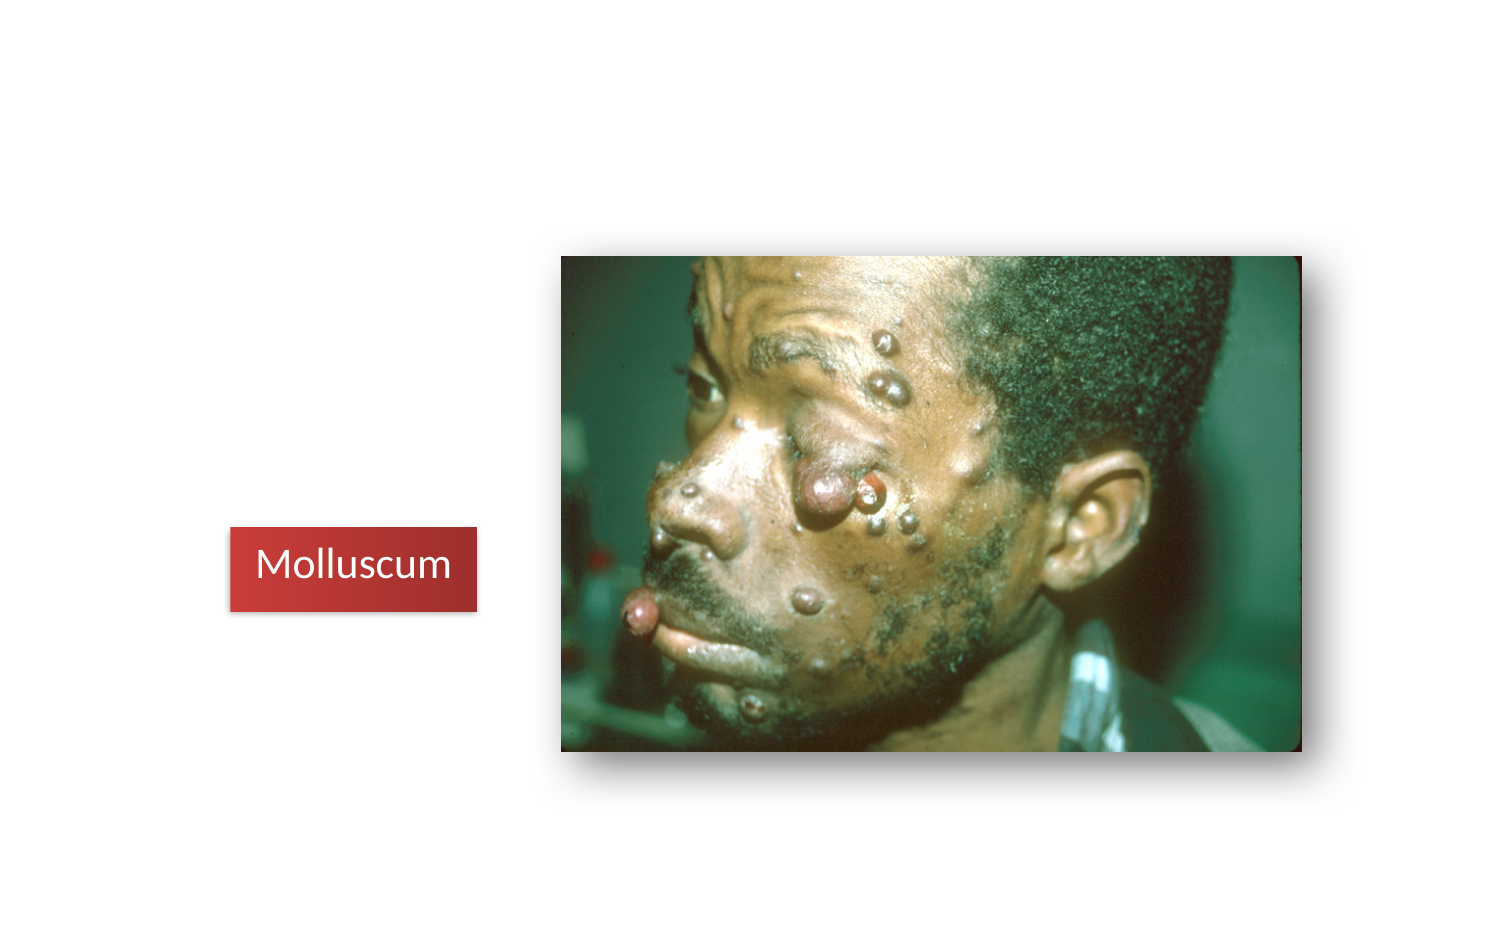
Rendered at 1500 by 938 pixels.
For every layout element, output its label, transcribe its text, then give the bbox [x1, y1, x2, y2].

text_box Molluscum [230, 527, 477, 612]
picture [560, 255, 1306, 757]
